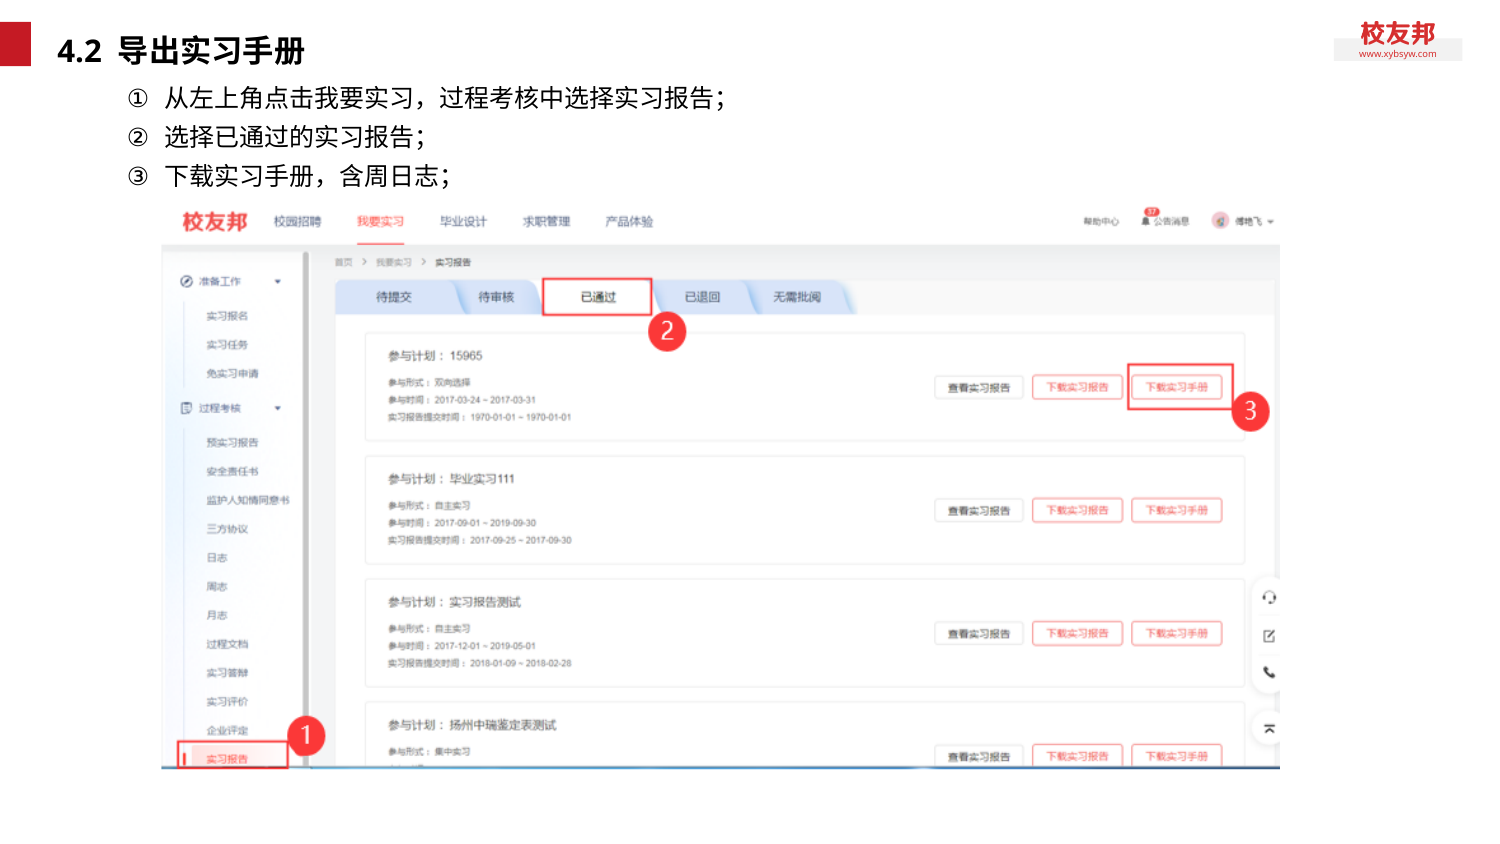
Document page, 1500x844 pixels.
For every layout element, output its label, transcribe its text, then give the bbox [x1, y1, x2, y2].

title 4.2 导出实习手册 [42, 11, 939, 77]
picture [1361, 21, 1435, 45]
text_box 截图 从左上角点击我要实习，过程考核中选择实习报告； 选择已通过的实习报告； 下载实习手册，含周日志； [112, 43, 1231, 184]
text_box [159, 93, 837, 183]
picture [159, 197, 1280, 776]
